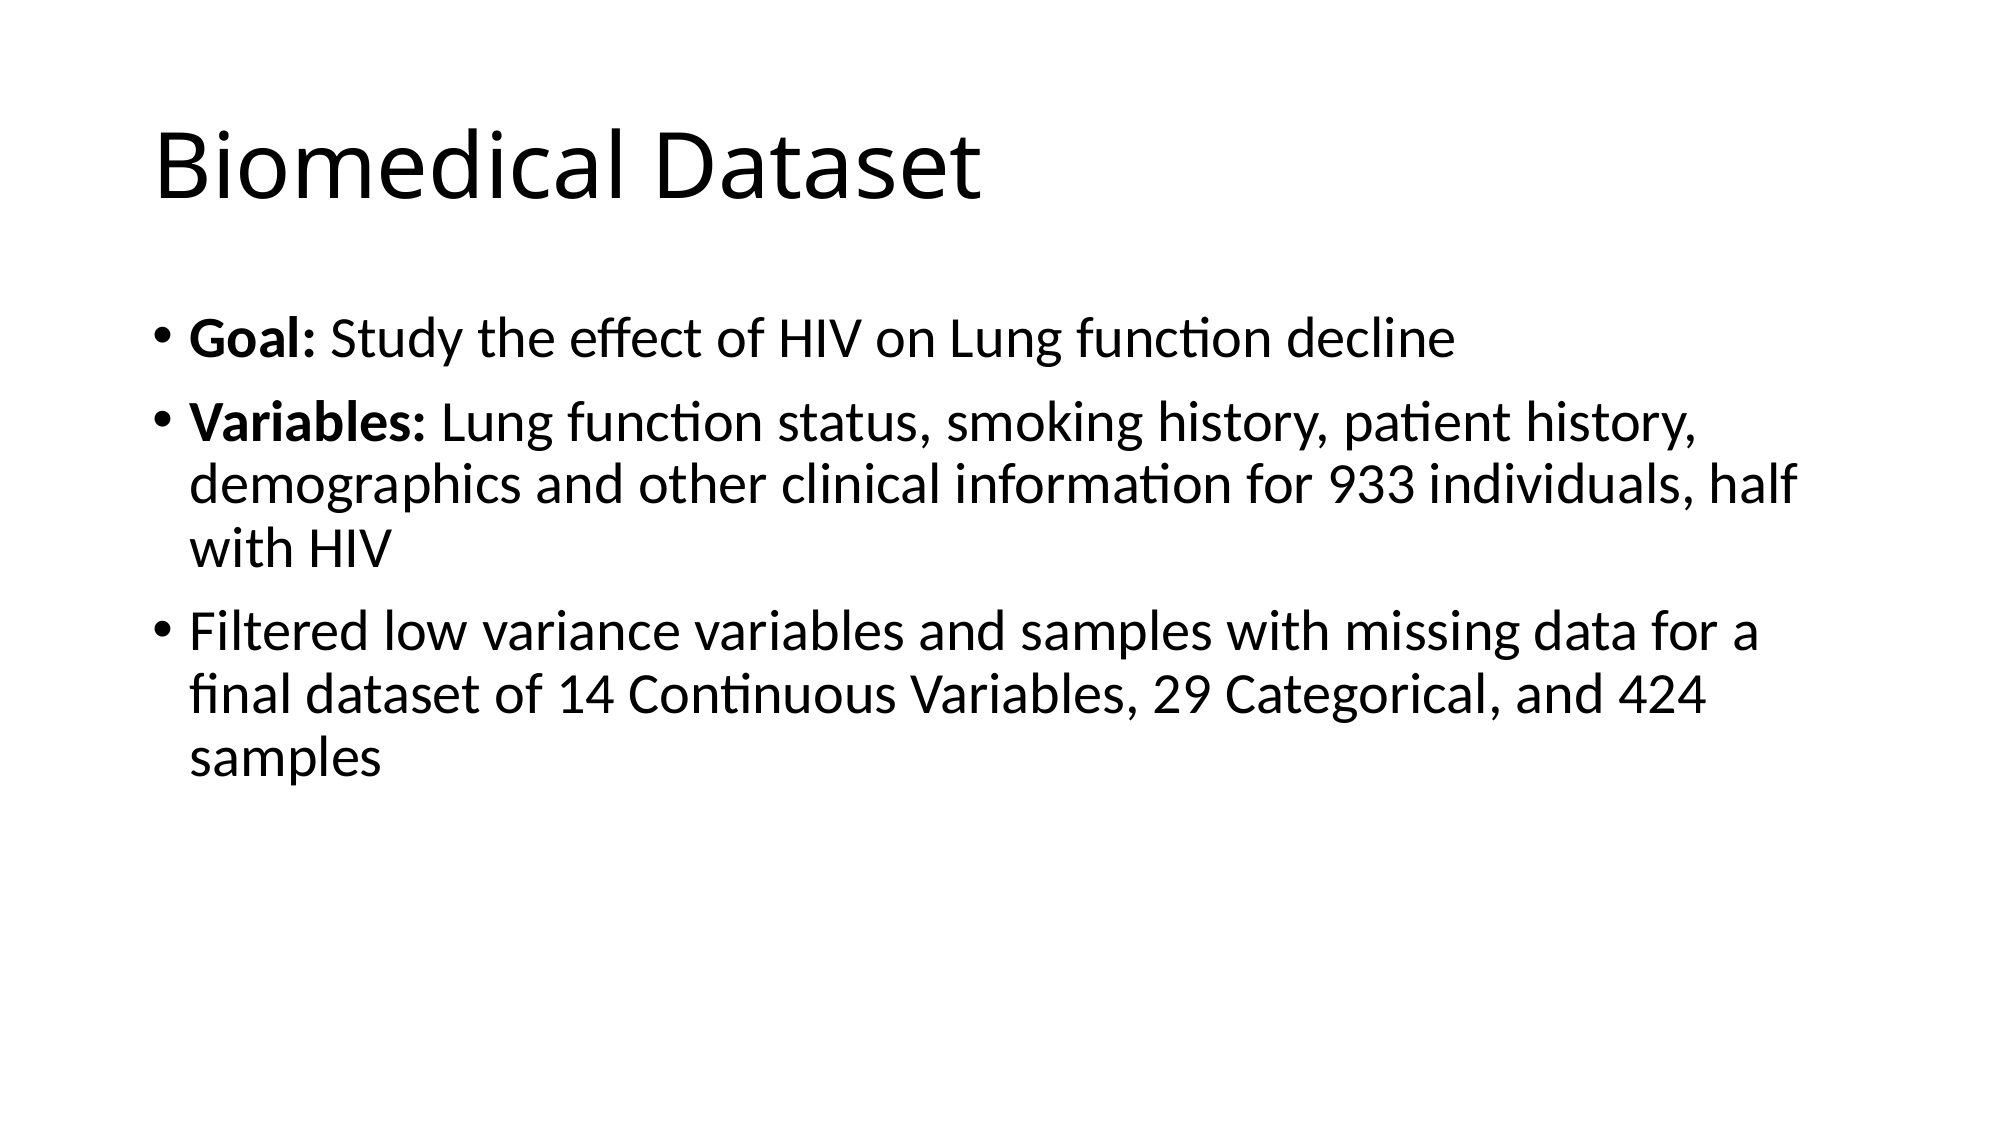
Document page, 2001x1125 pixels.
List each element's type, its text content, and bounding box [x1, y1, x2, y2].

list Goal: Study the effect of HIV on Lung function decline Variables: Lung function status, smoking history, patient history, demographics and other clinical information for 933 individuals, half with HIV Filtered low variance variables and samples with missing data for a final dataset of 14 Continuous Variables, 29 Categorical, and 424 samples [137, 299, 1863, 1014]
title Biomedical Dataset [137, 59, 1863, 278]
